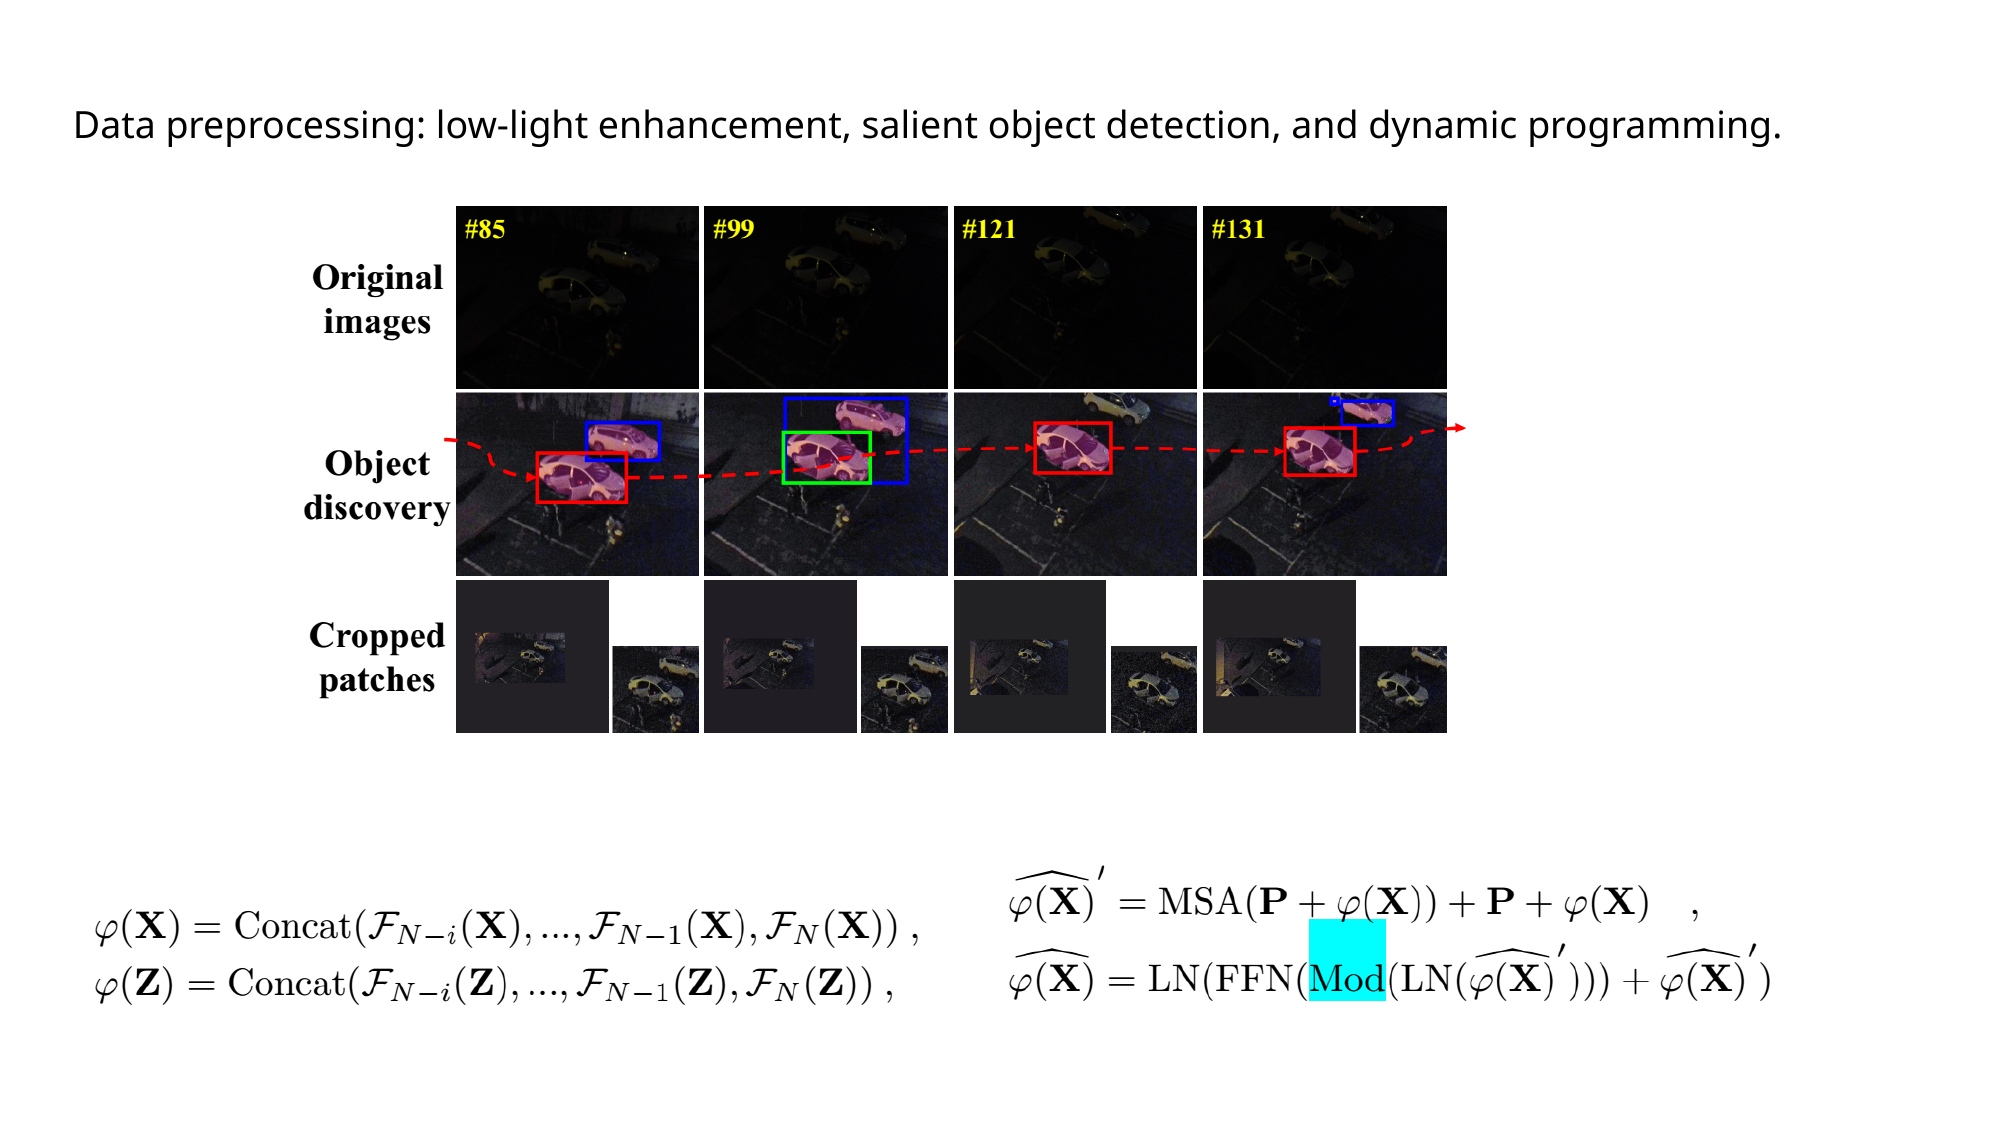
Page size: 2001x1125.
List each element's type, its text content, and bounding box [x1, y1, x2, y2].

picture [84, 885, 925, 1020]
text_box Data preprocessing: low-light enhancement, salient object detection, and dynamic programming. [58, 93, 1881, 154]
picture [285, 184, 1487, 753]
picture [999, 861, 1811, 1013]
